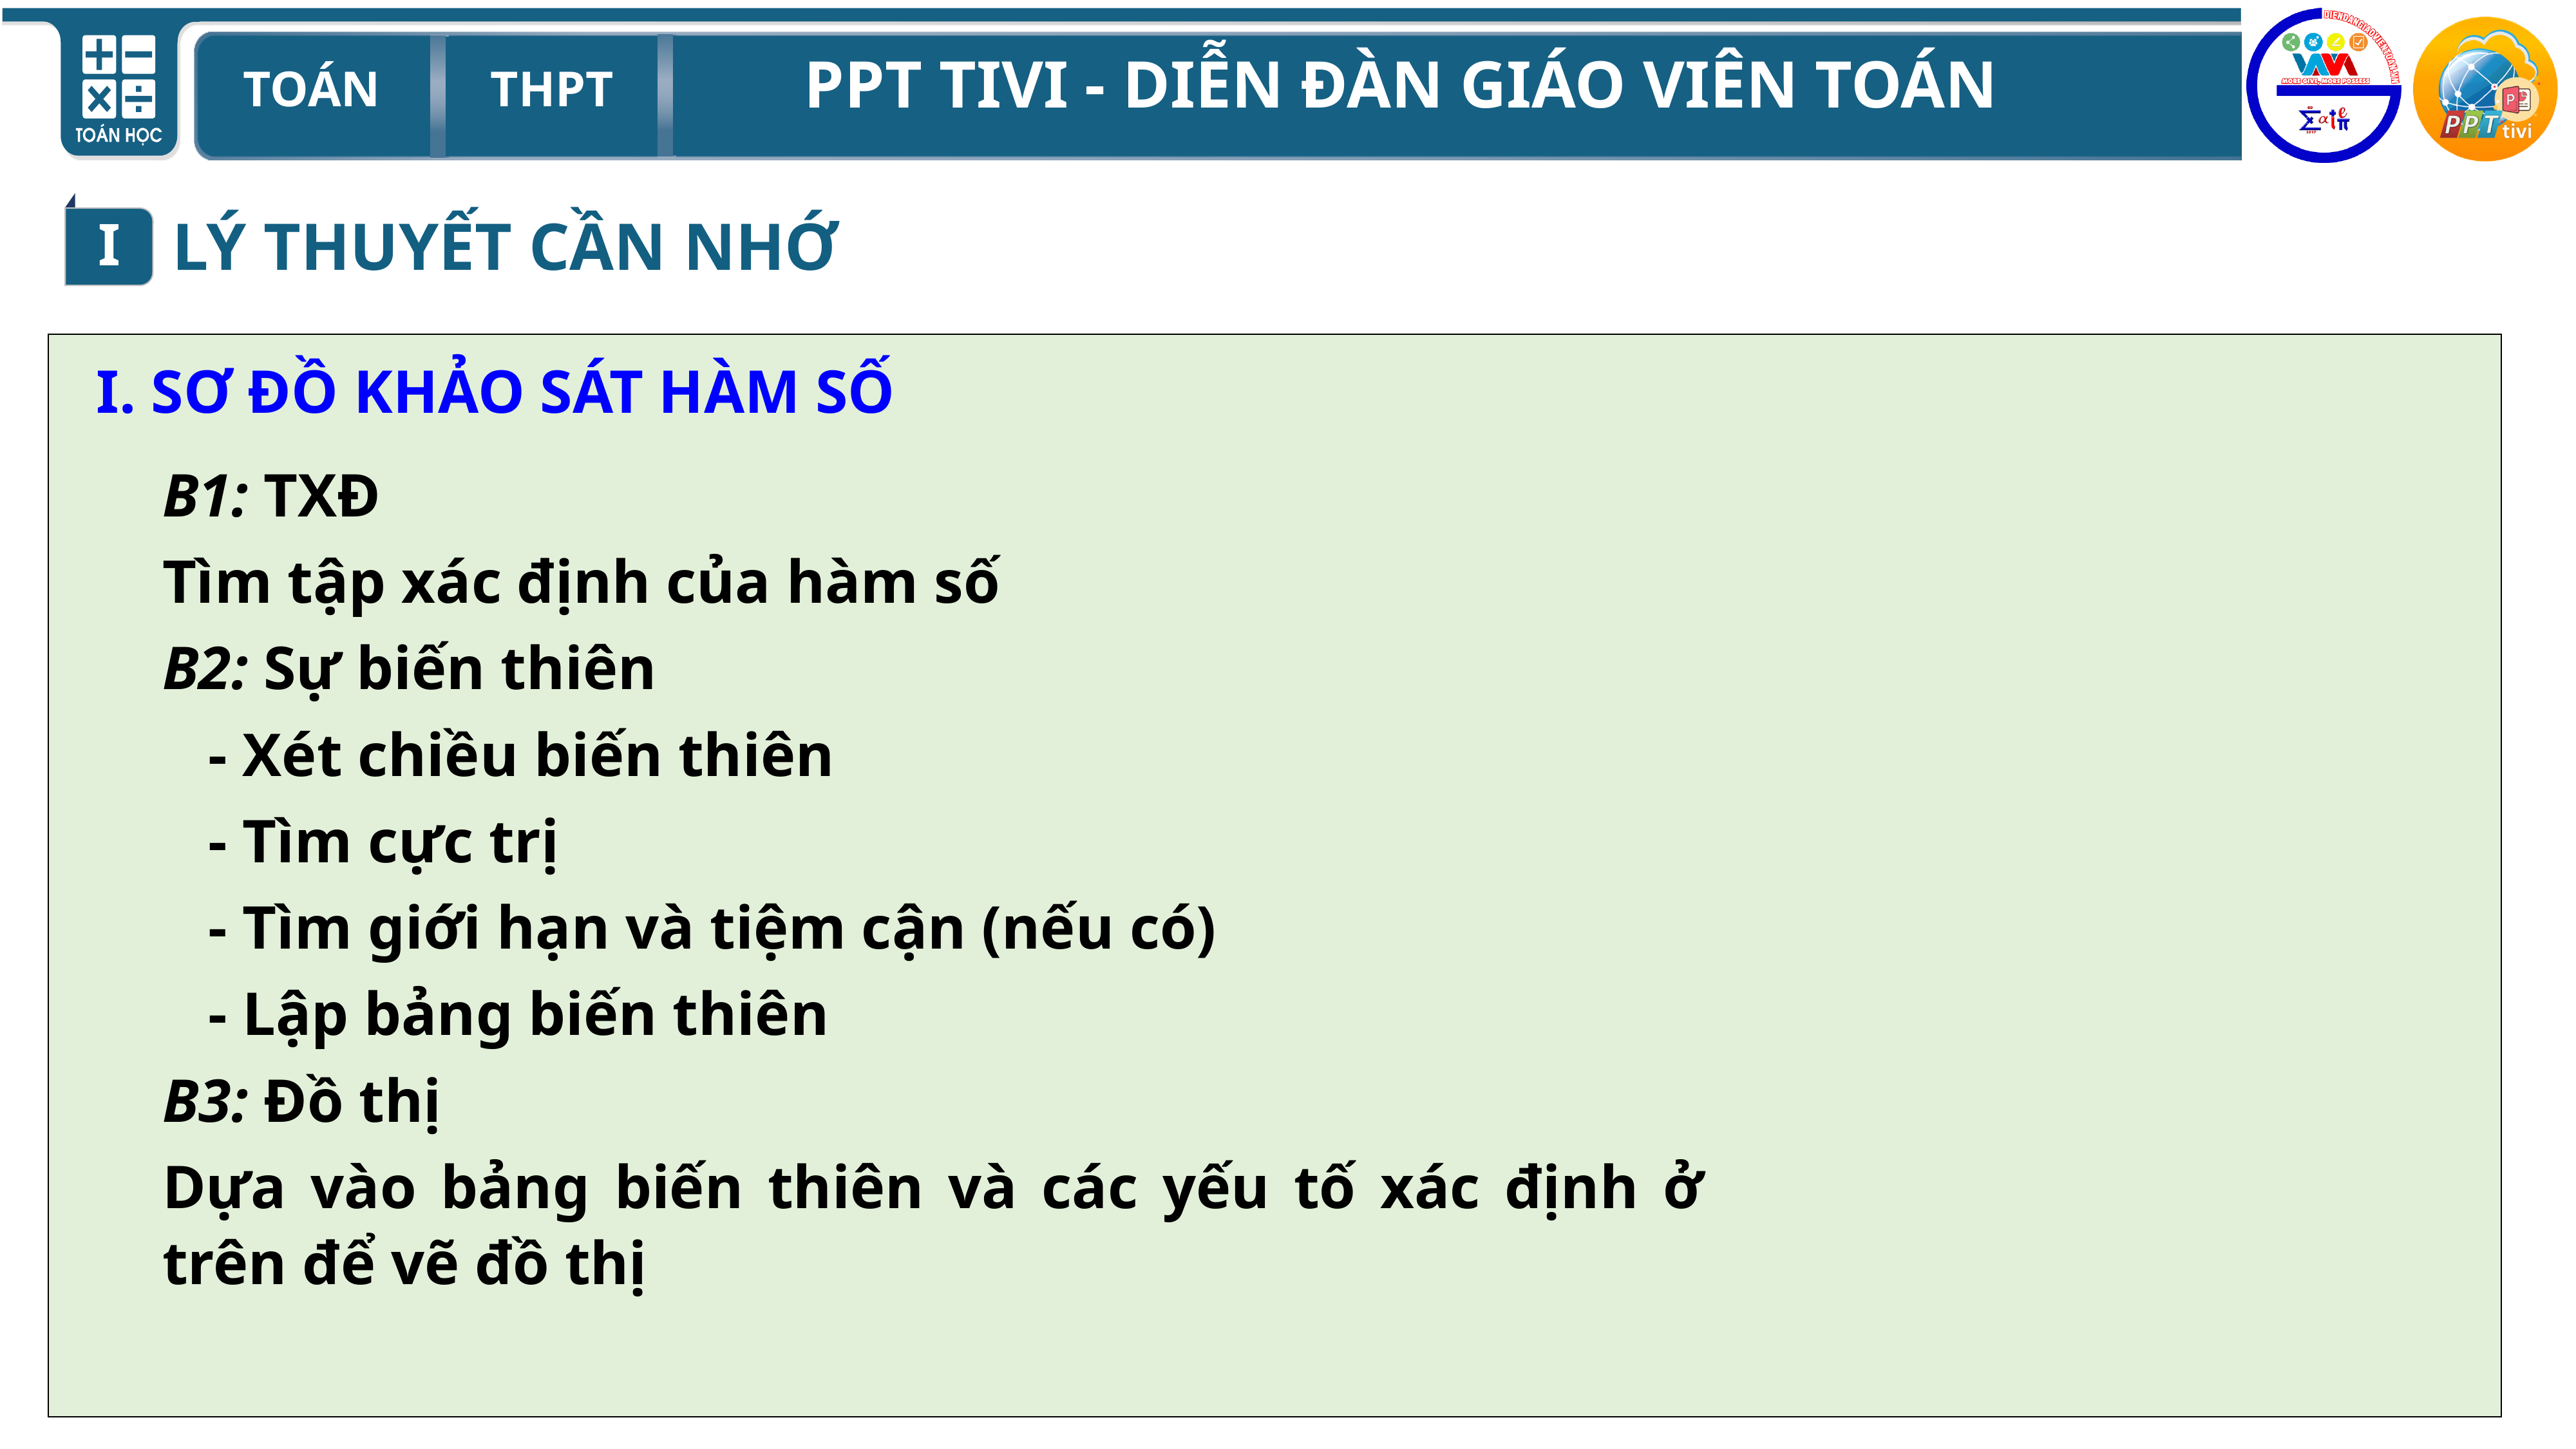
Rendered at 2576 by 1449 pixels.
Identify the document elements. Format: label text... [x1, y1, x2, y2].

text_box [64, 193, 1345, 289]
picture [2, 22, 2242, 160]
text_box I. SƠ ĐỒ KHẢO SÁT HÀM SỐ [0, 348, 992, 500]
text_box B1: TXĐ Tìm tập xác định của hàm số B2: Sự biến thiên - Xét chiều biến thiên - Tìm cực trị - Tìm giới hạn và tiệm cận (nếu có) - Lập bảng biến thiên B3: Đồ thị Dựa vào bảng biến thiên và các yếu tố xác định ở trên để vẽ đồ thị [153, 448, 1715, 1301]
picture [2246, 8, 2401, 163]
text_box [48, 334, 2502, 1417]
picture [2412, 16, 2558, 162]
